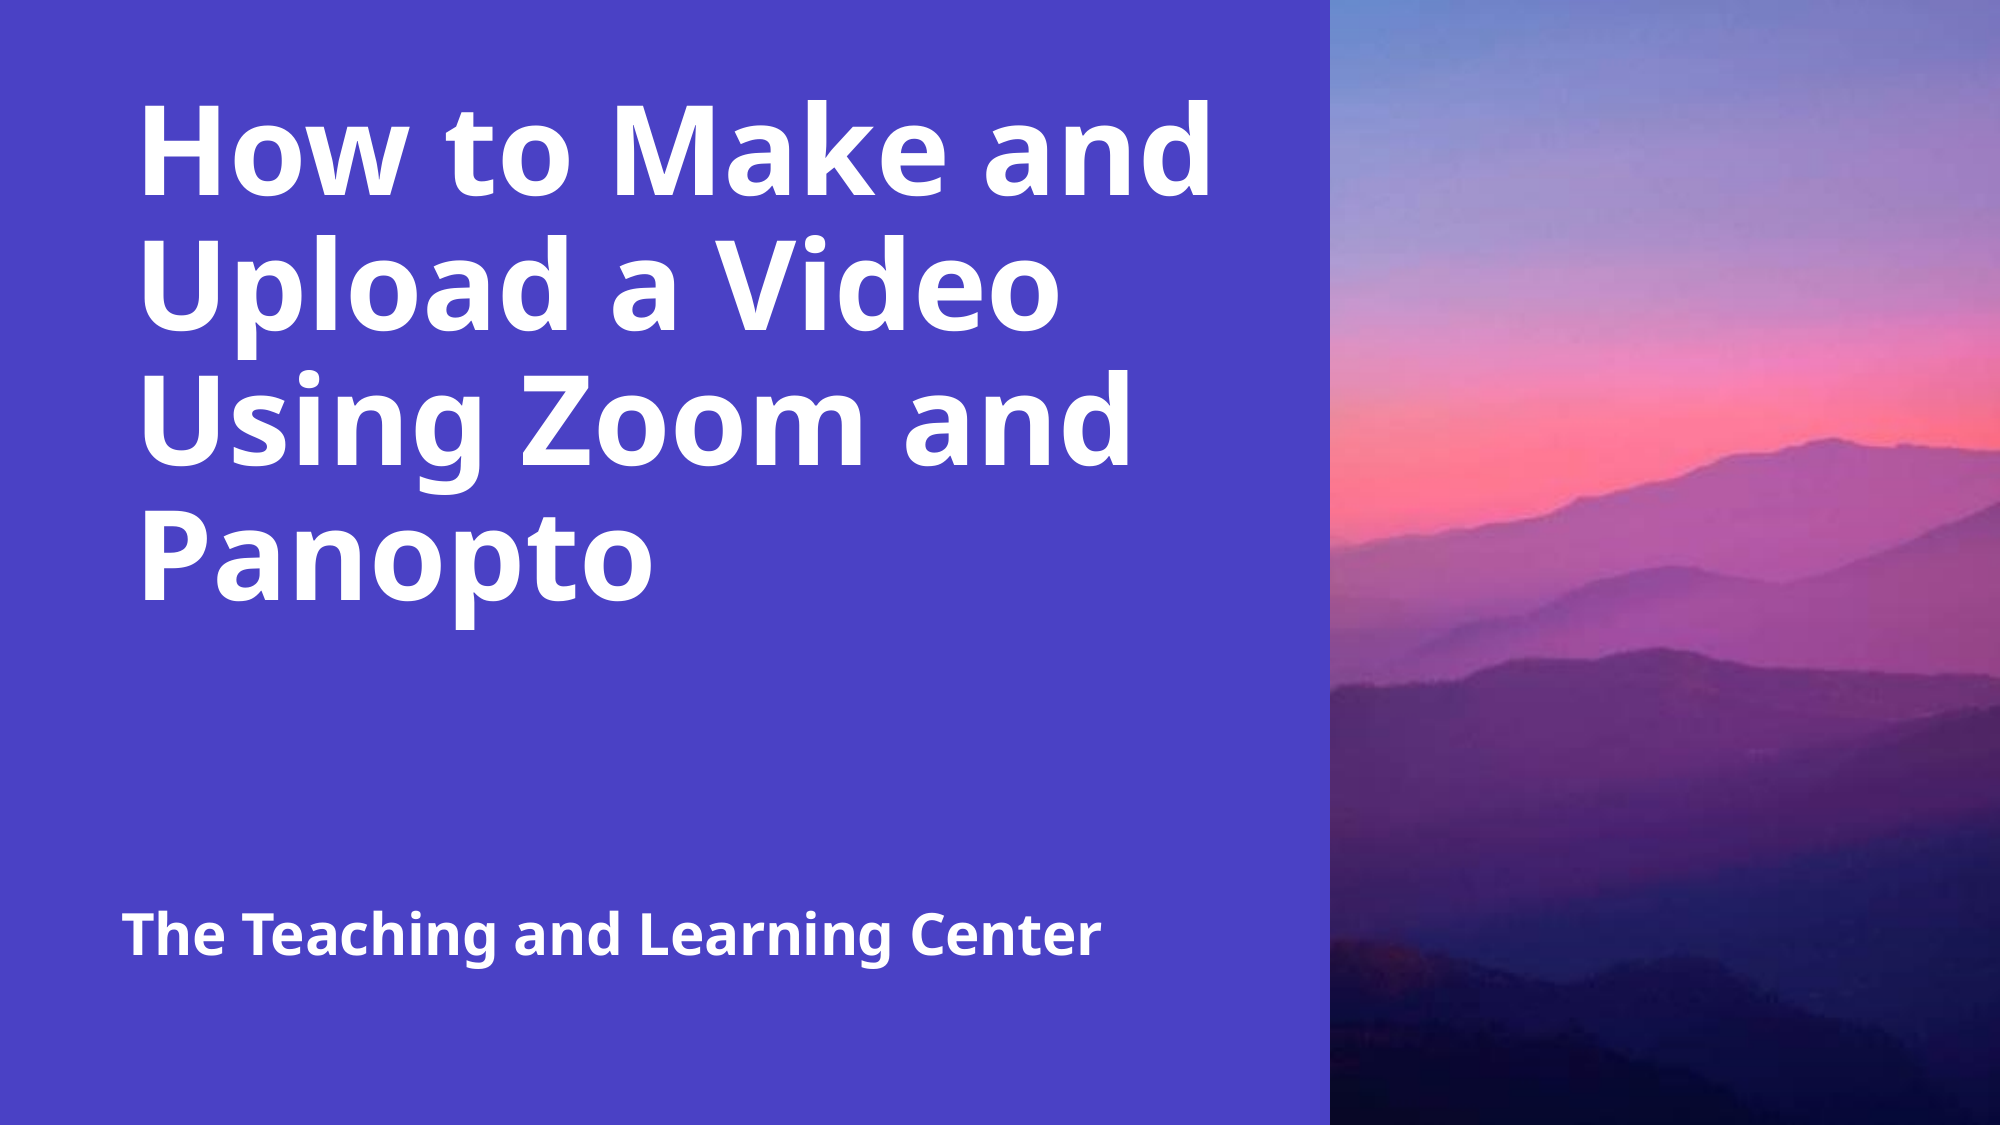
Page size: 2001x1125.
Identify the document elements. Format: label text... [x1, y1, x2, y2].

picture [1330, 0, 2000, 1125]
title How to Make and Upload a Video Using Zoom and Panopto [119, 80, 1306, 682]
subtitle The Teaching and Learning Center [106, 761, 1163, 975]
